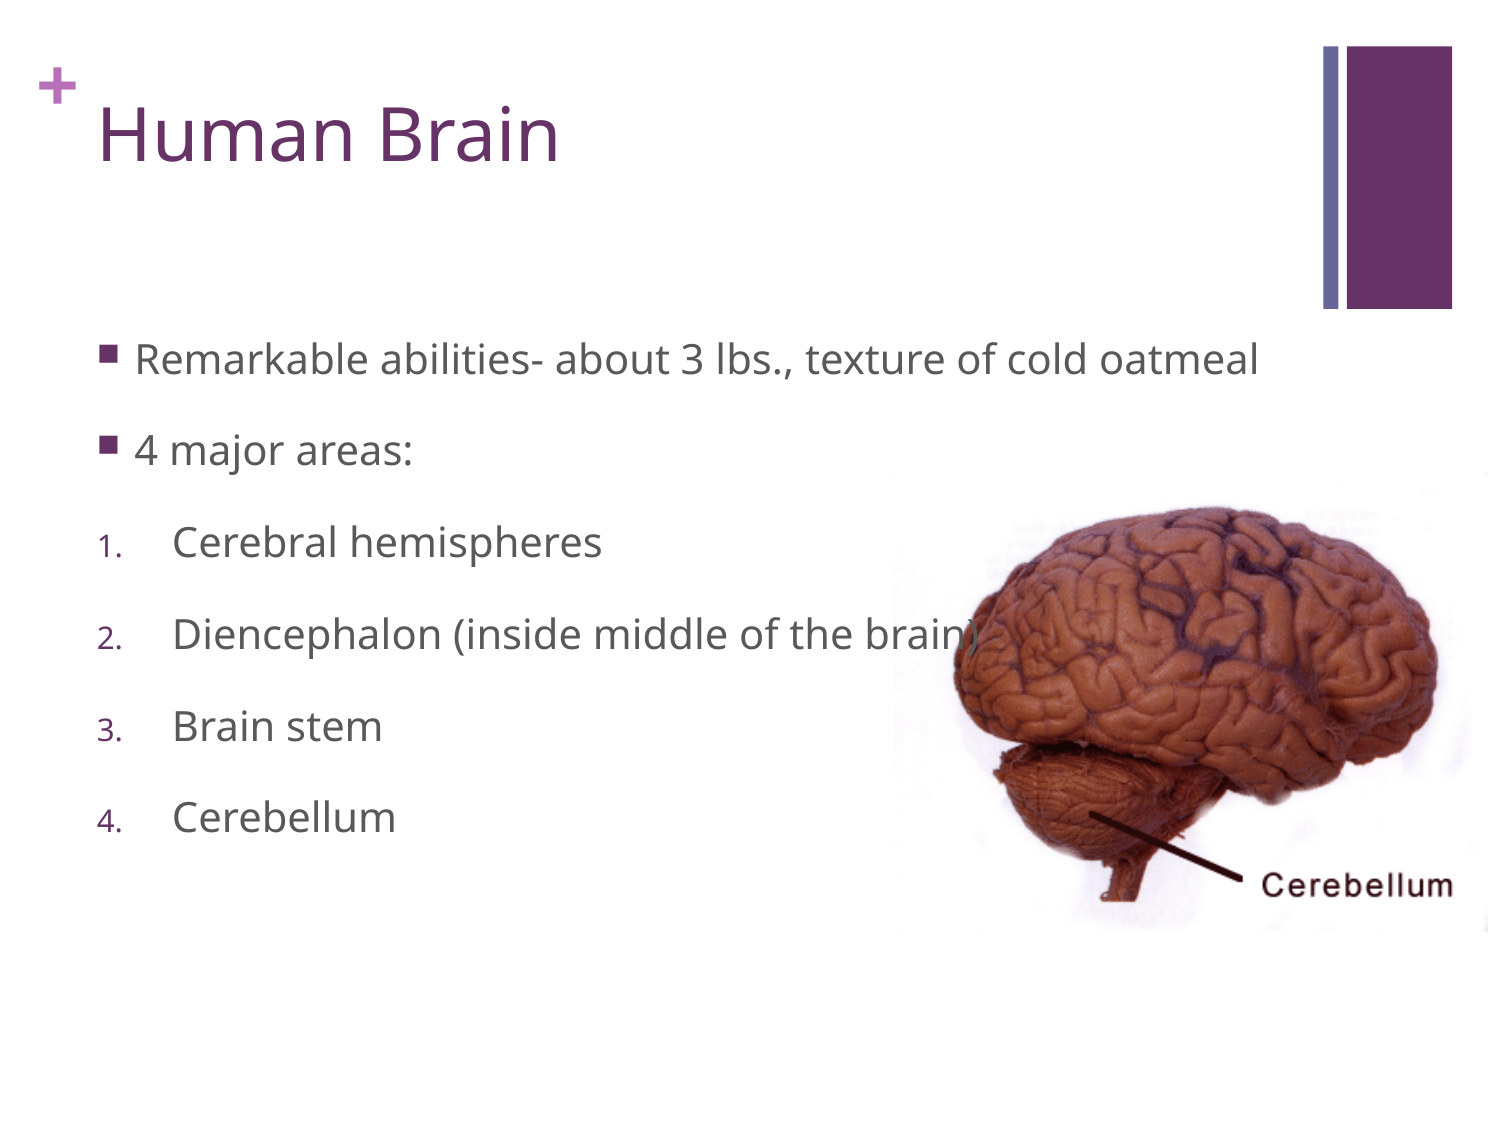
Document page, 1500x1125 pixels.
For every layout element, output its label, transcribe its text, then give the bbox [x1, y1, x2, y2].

list Remarkable abilities- about 3 lbs., texture of cold oatmeal 4 major areas: Cerebral hemispheres Diencephalon (inside middle of the brain) Brain stem Cerebellum [81, 324, 1322, 1005]
title Human Brain [81, 79, 1322, 263]
picture [894, 471, 1489, 932]
